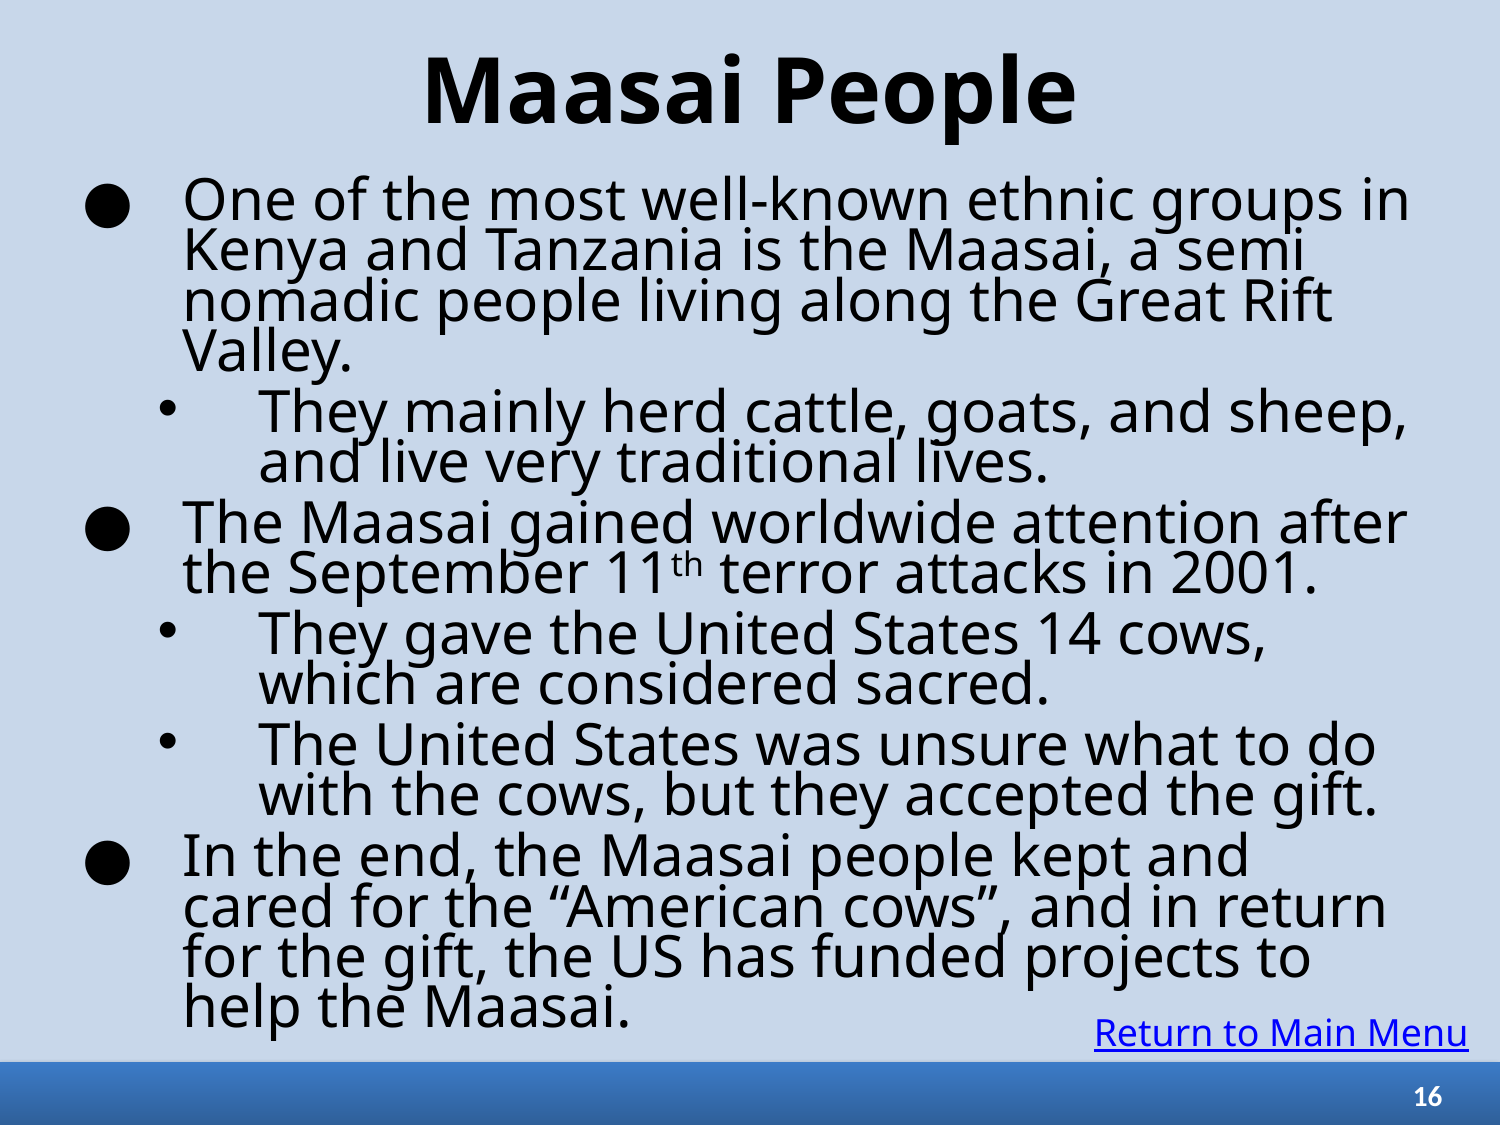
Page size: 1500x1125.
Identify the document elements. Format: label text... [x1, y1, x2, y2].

slide_number 16 [1398, 1070, 1450, 1120]
text_box Return to Main Menu [1086, 1001, 1485, 1063]
list One of the most well-known ethnic groups in Kenya and Tanzania is the Maasai, a semi nomadic people living along the Great Rift Valley. They mainly herd cattle, goats, and sheep, and live very traditional lives. The Maasai gained worldwide attention after the September 11th terror attacks in 2001. They gave the United States 14 cows, which are considered sacred. The United States was unsure what to do with the cows, but they accepted the gift. In the end, the Maasai people kept and cared for the “American cows”, and in return for the gift, the US has funded projects to help the Maasai. [75, 172, 1425, 1061]
title Maasai People [0, 1, 1500, 173]
